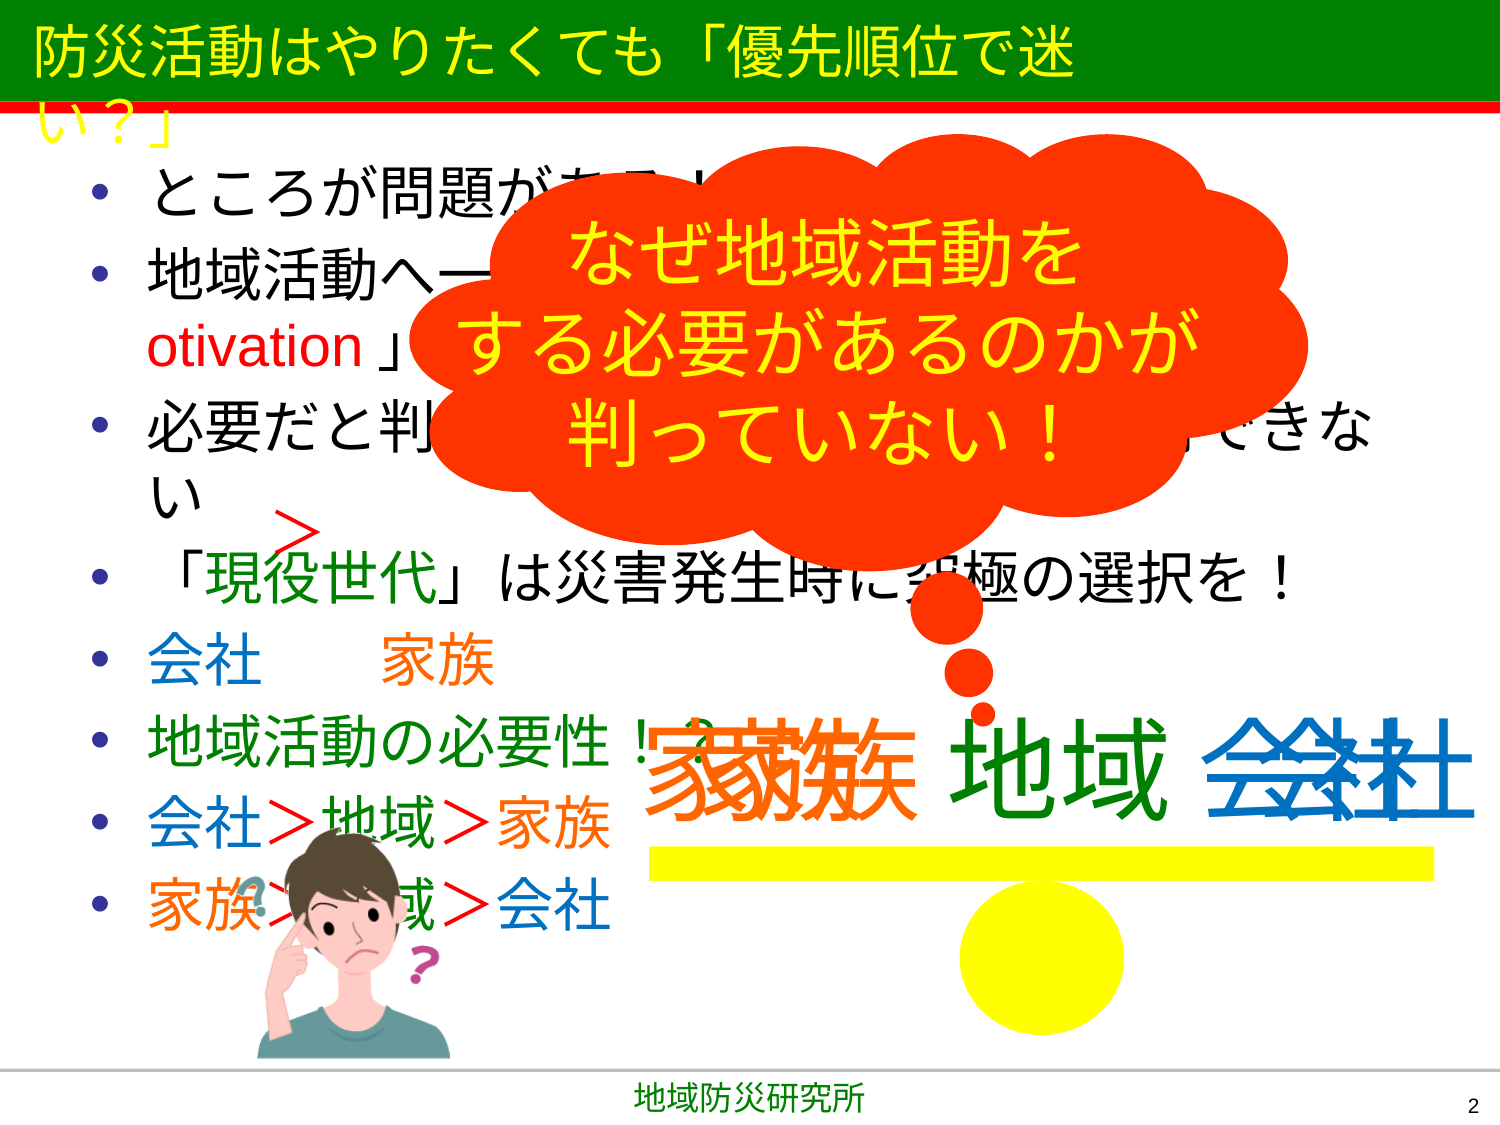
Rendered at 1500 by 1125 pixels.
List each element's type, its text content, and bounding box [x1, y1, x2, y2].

picture [229, 826, 450, 1059]
text_box なぜ地域活動を する必要があるのかが 判っていない！ [409, 134, 1309, 572]
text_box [649, 692, 1448, 1036]
text_box なぜ地域活動を する必要があるのかが 判っていない！ [944, 648, 994, 689]
text_box なぜ地域活動を する必要があるのかが 判っていない！ [910, 571, 984, 645]
title 防災活動はやりたくても「優先順位で迷い？」 [17, 7, 1152, 100]
text_box ところが問題がある！ 地域活動へ一歩踏み出す「やる気・Ｍotivation」 必要だと判っていてもＭotivationが維持できない 「現役世代」は災害発生時に究極の選択を！ 会社 家族 地域活動の必要性！？ 会社＞地域＞家族 家族＞地域＞会社 [75, 149, 1447, 693]
text_box ＞ [253, 488, 343, 574]
